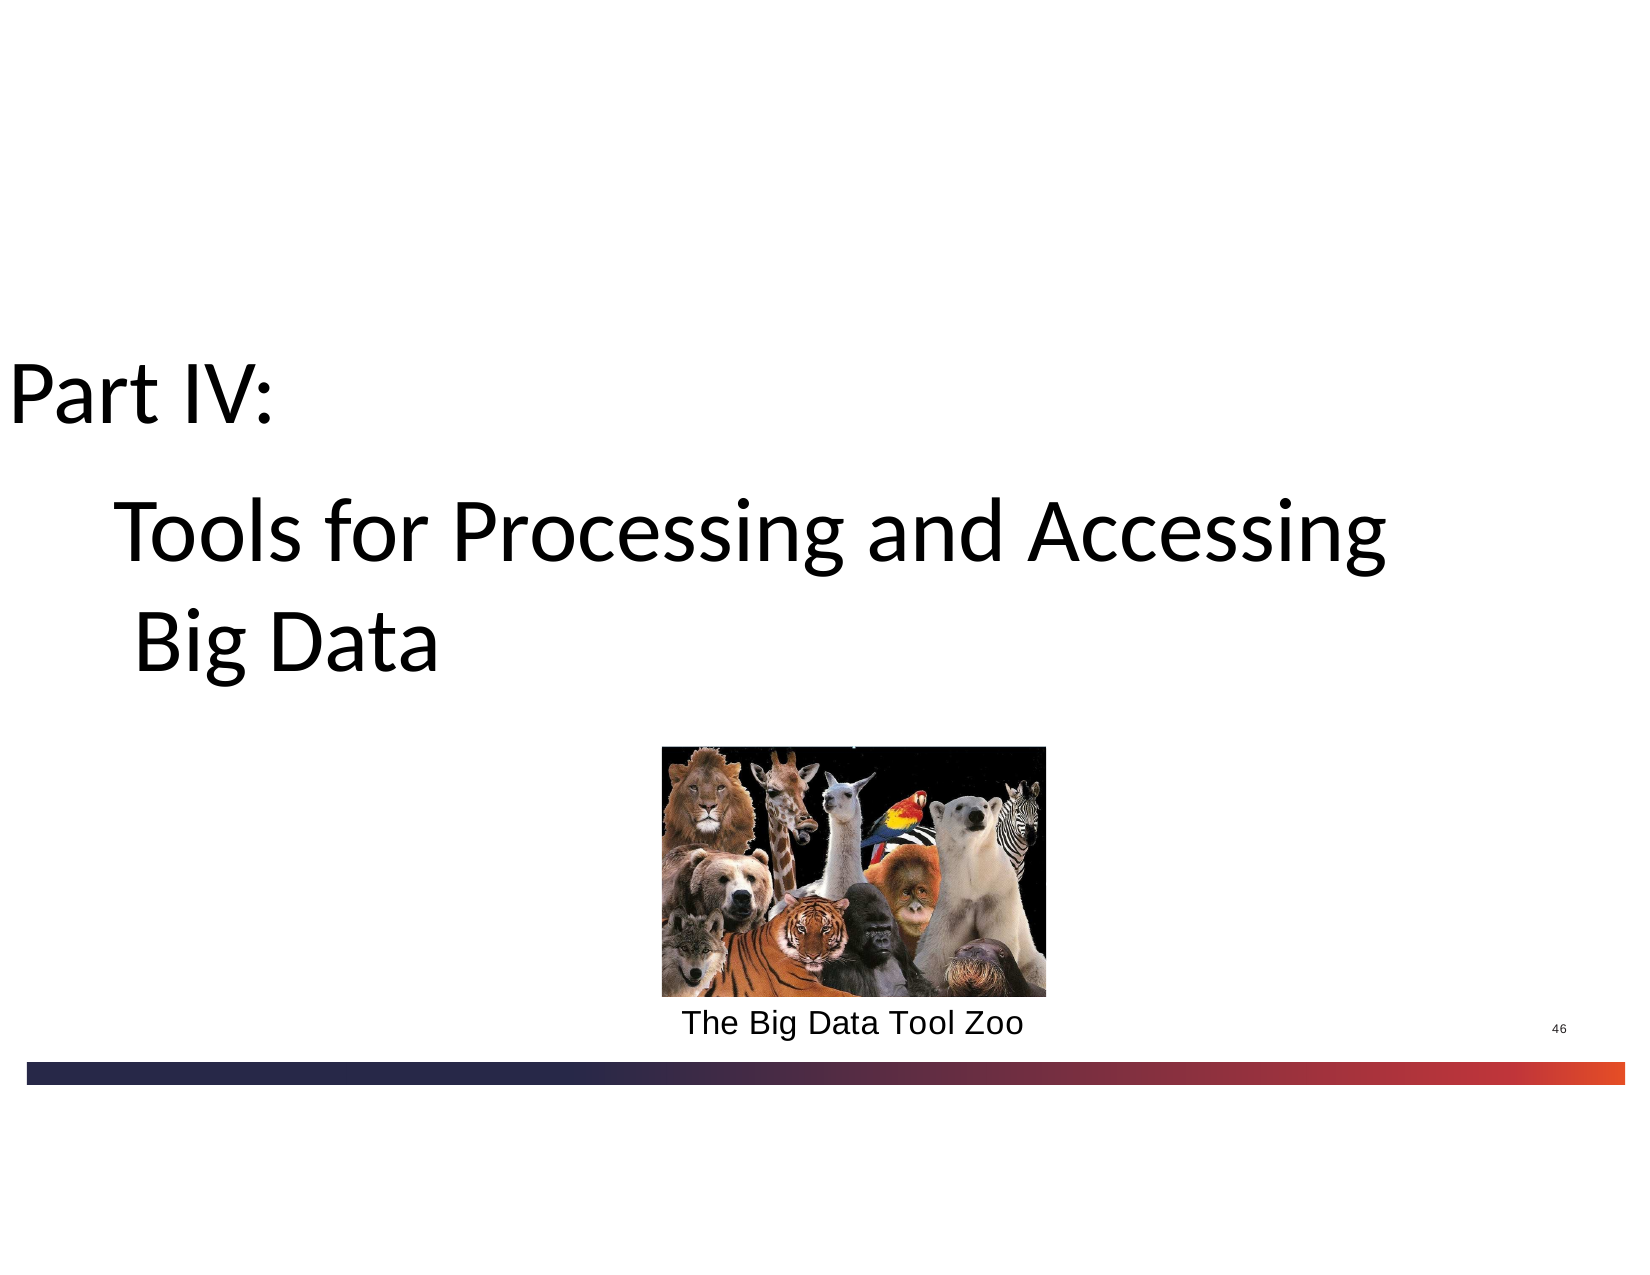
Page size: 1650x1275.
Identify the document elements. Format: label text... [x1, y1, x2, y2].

text_box [26, 1062, 1626, 1085]
text_box The Big Data Tool Zoo [679, 1001, 1026, 1042]
text_box [661, 746, 1047, 997]
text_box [0, 324, 1417, 701]
text_box 46 [1549, 1021, 1571, 1037]
